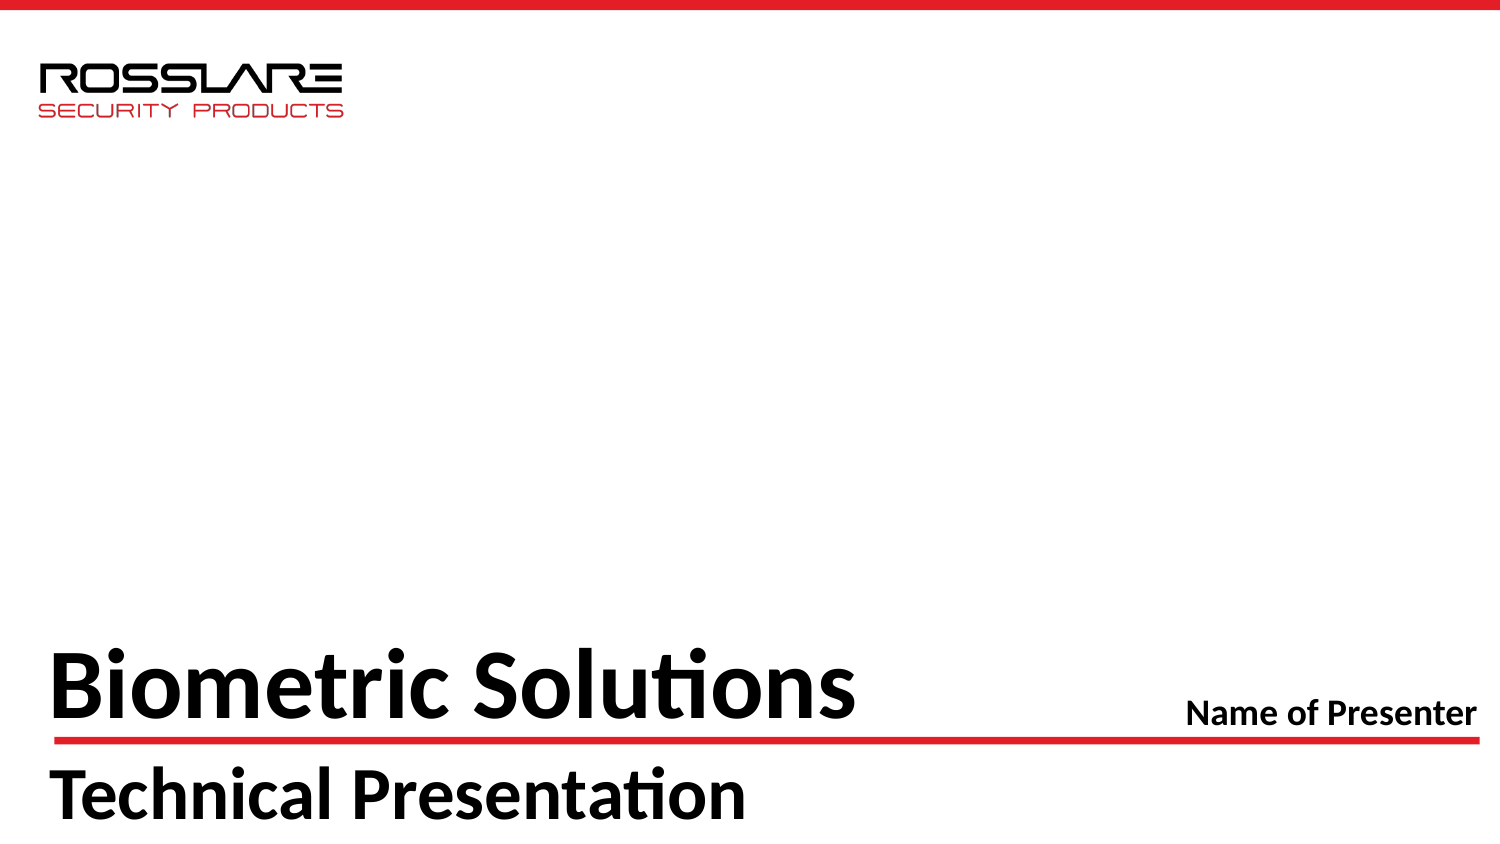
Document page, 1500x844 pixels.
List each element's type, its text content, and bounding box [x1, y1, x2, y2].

list Biometric Solutions [34, 625, 902, 755]
list Name of Presenter [1170, 685, 1500, 737]
picture [34, 60, 347, 120]
list Technical Presentation [34, 756, 903, 844]
